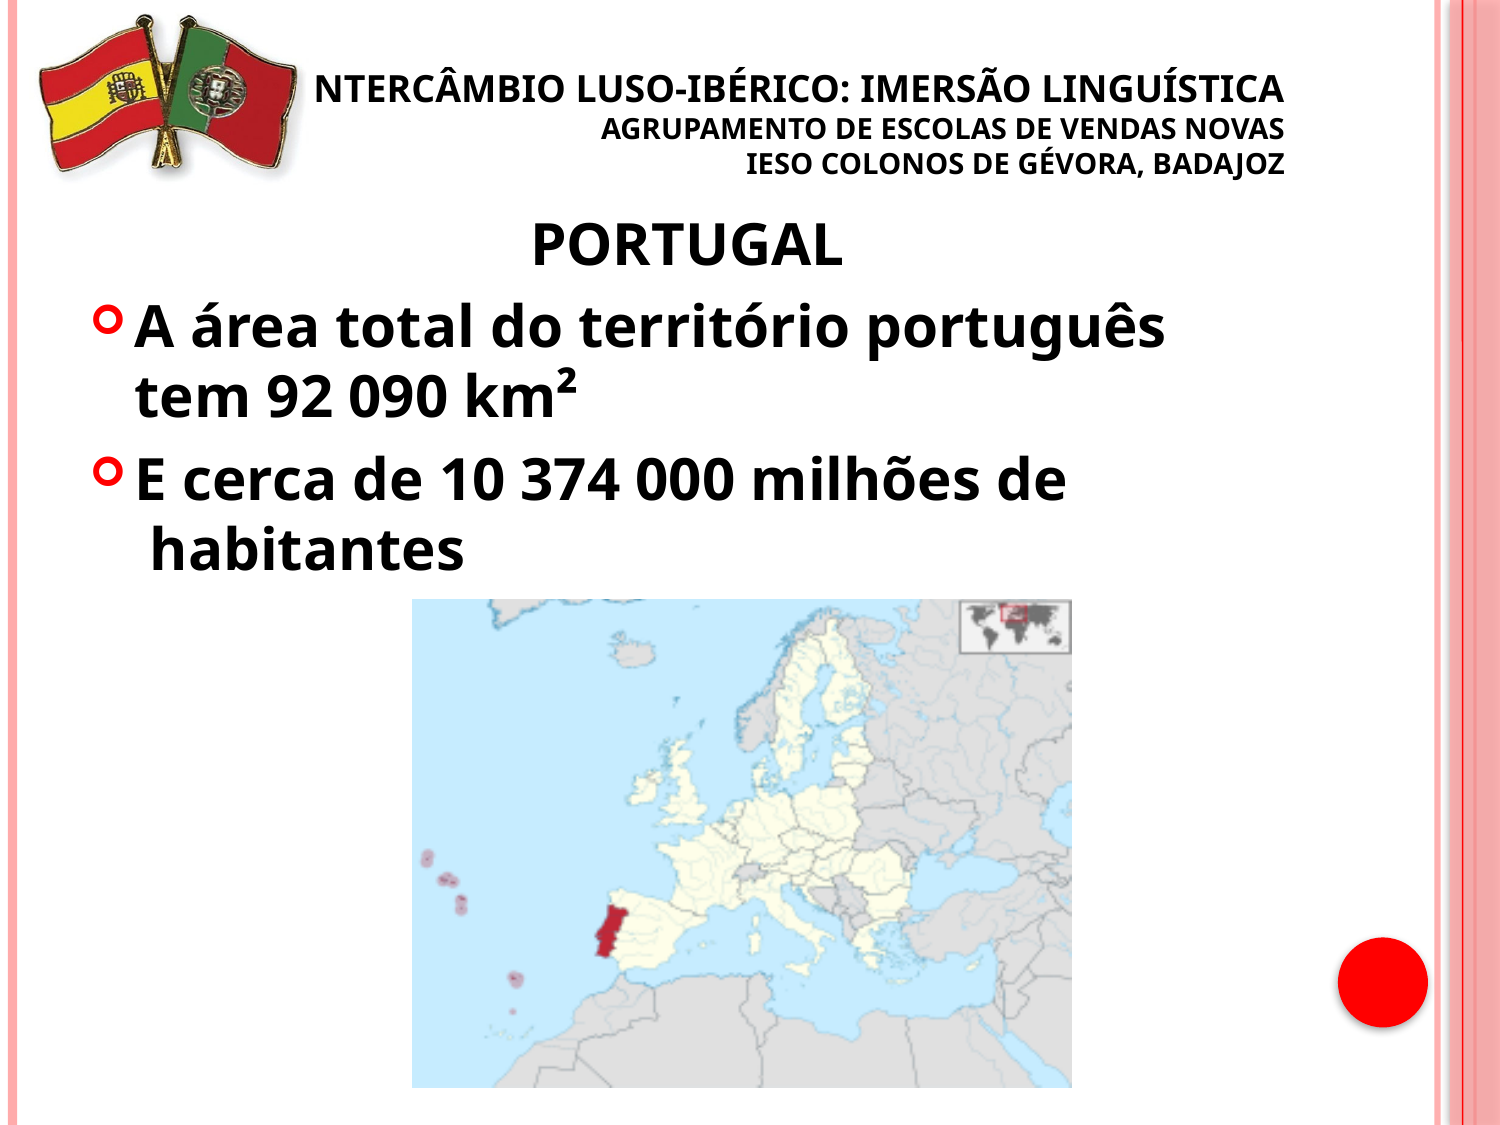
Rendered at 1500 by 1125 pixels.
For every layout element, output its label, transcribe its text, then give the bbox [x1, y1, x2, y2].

picture [24, 0, 313, 188]
list PORTUGAL A área total do território português tem 92 090 km² E cerca de 10 374 000 milhões de habitantes [75, 200, 1300, 1062]
title Intercâmbio Luso-ibérico: Imersão Linguística AGRUPAMENTO DE ESCOLAS DE VENDAS NOVAS IESO COLONOS DE GÉVORA, BADAJOZ [318, 45, 1300, 188]
picture [411, 599, 1073, 1088]
